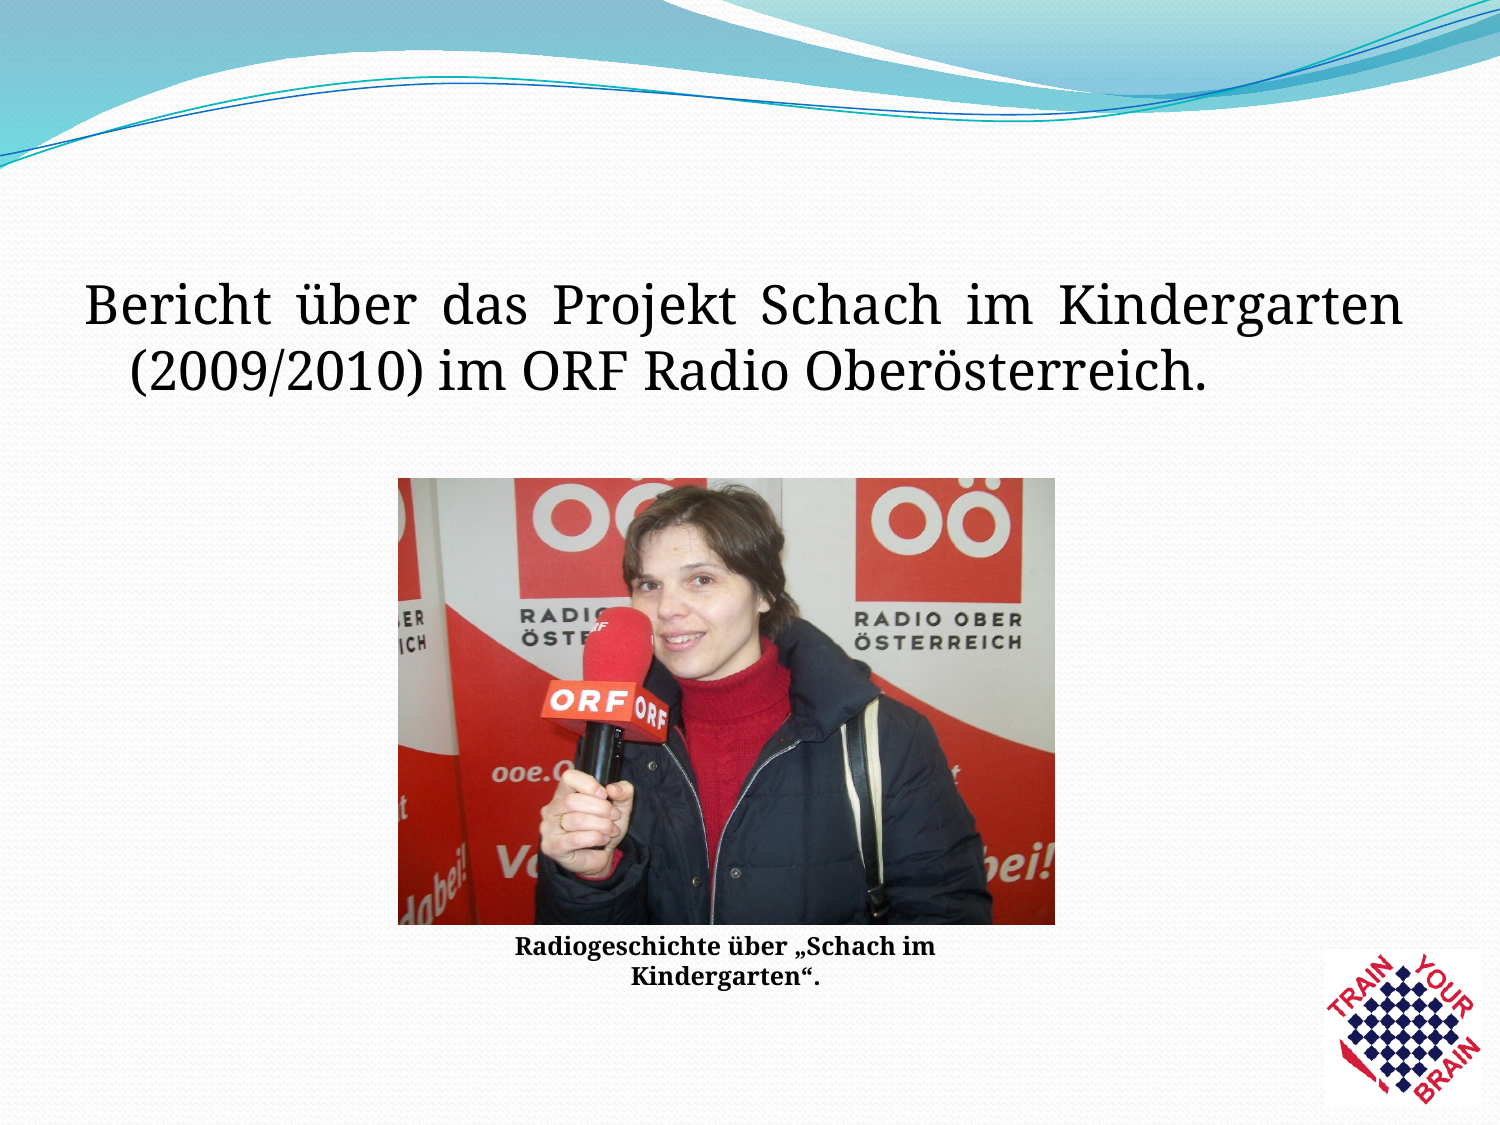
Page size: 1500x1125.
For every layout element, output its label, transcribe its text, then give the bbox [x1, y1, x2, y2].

text_box Bericht über das Projekt Schach im Kindergarten (2009/2010) im ORF Radio Oberösterreich. [70, 187, 1421, 908]
picture [1324, 949, 1481, 1106]
text_box Radiogeschichte über „Schach im Kindergarten“. [403, 937, 1049, 998]
picture [398, 478, 1055, 925]
